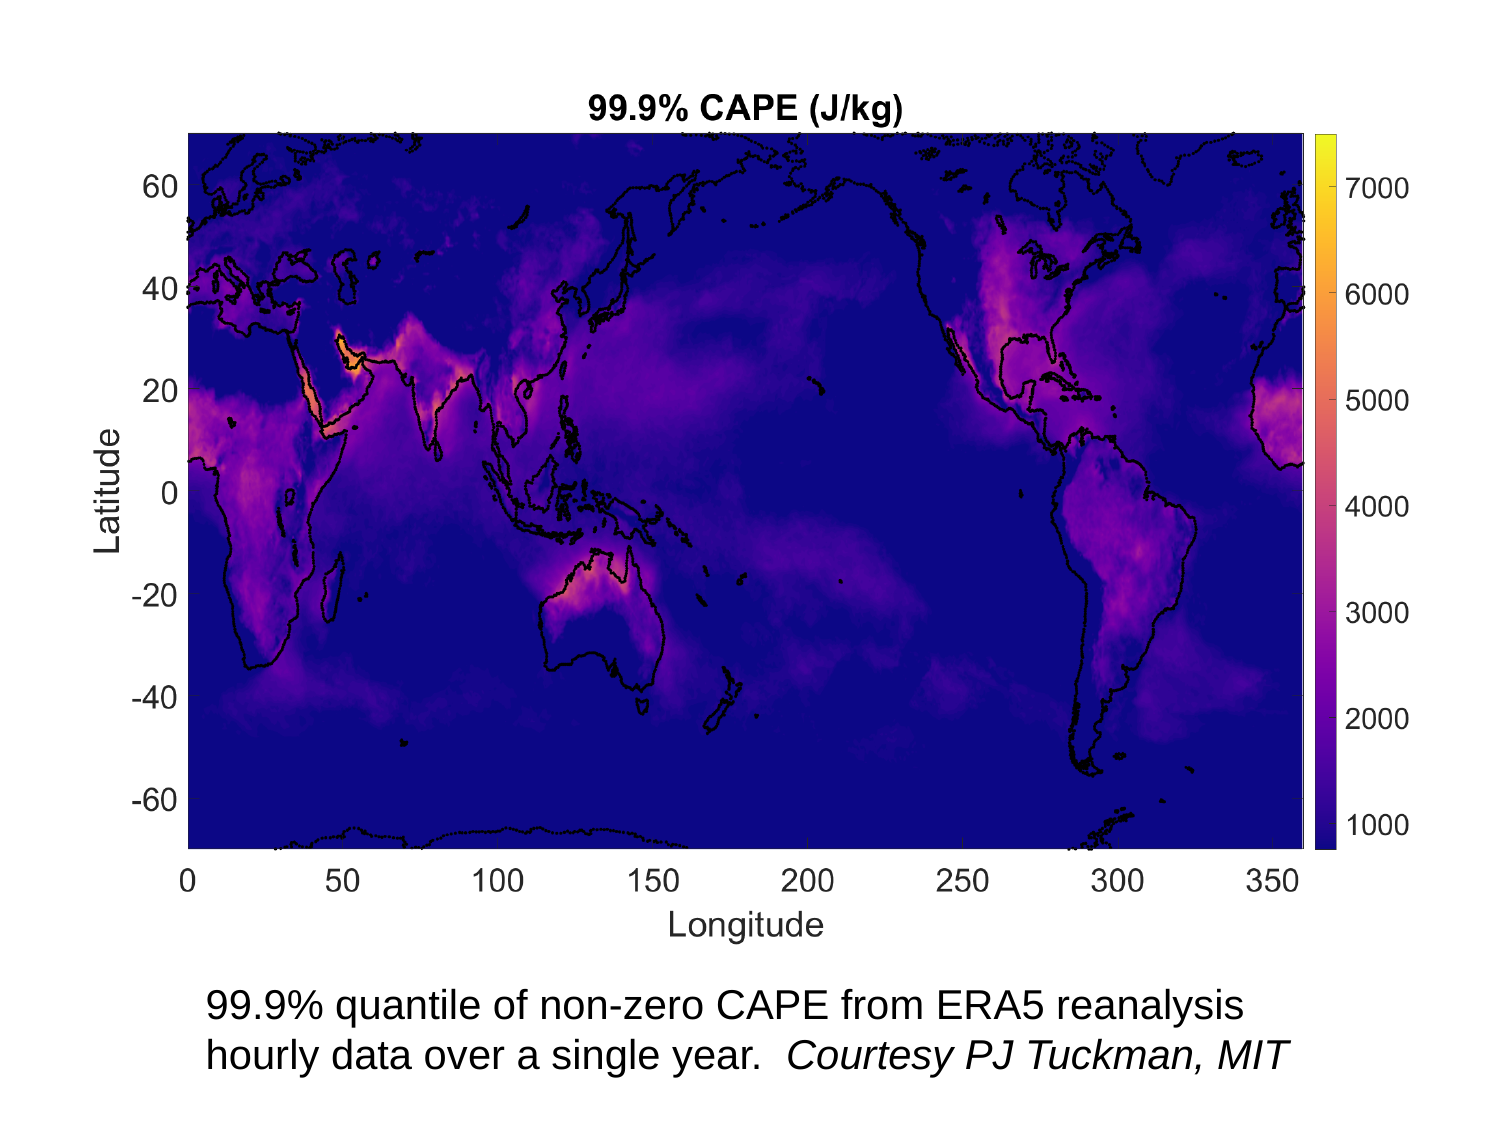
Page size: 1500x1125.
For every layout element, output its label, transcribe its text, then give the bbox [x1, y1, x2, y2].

text_box 99.9% quantile of non-zero CAPE from ERA5 reanalysis hourly data over a single year. Courtesy PJ Tuckman, MIT [190, 970, 1354, 1086]
picture [0, 67, 1500, 946]
